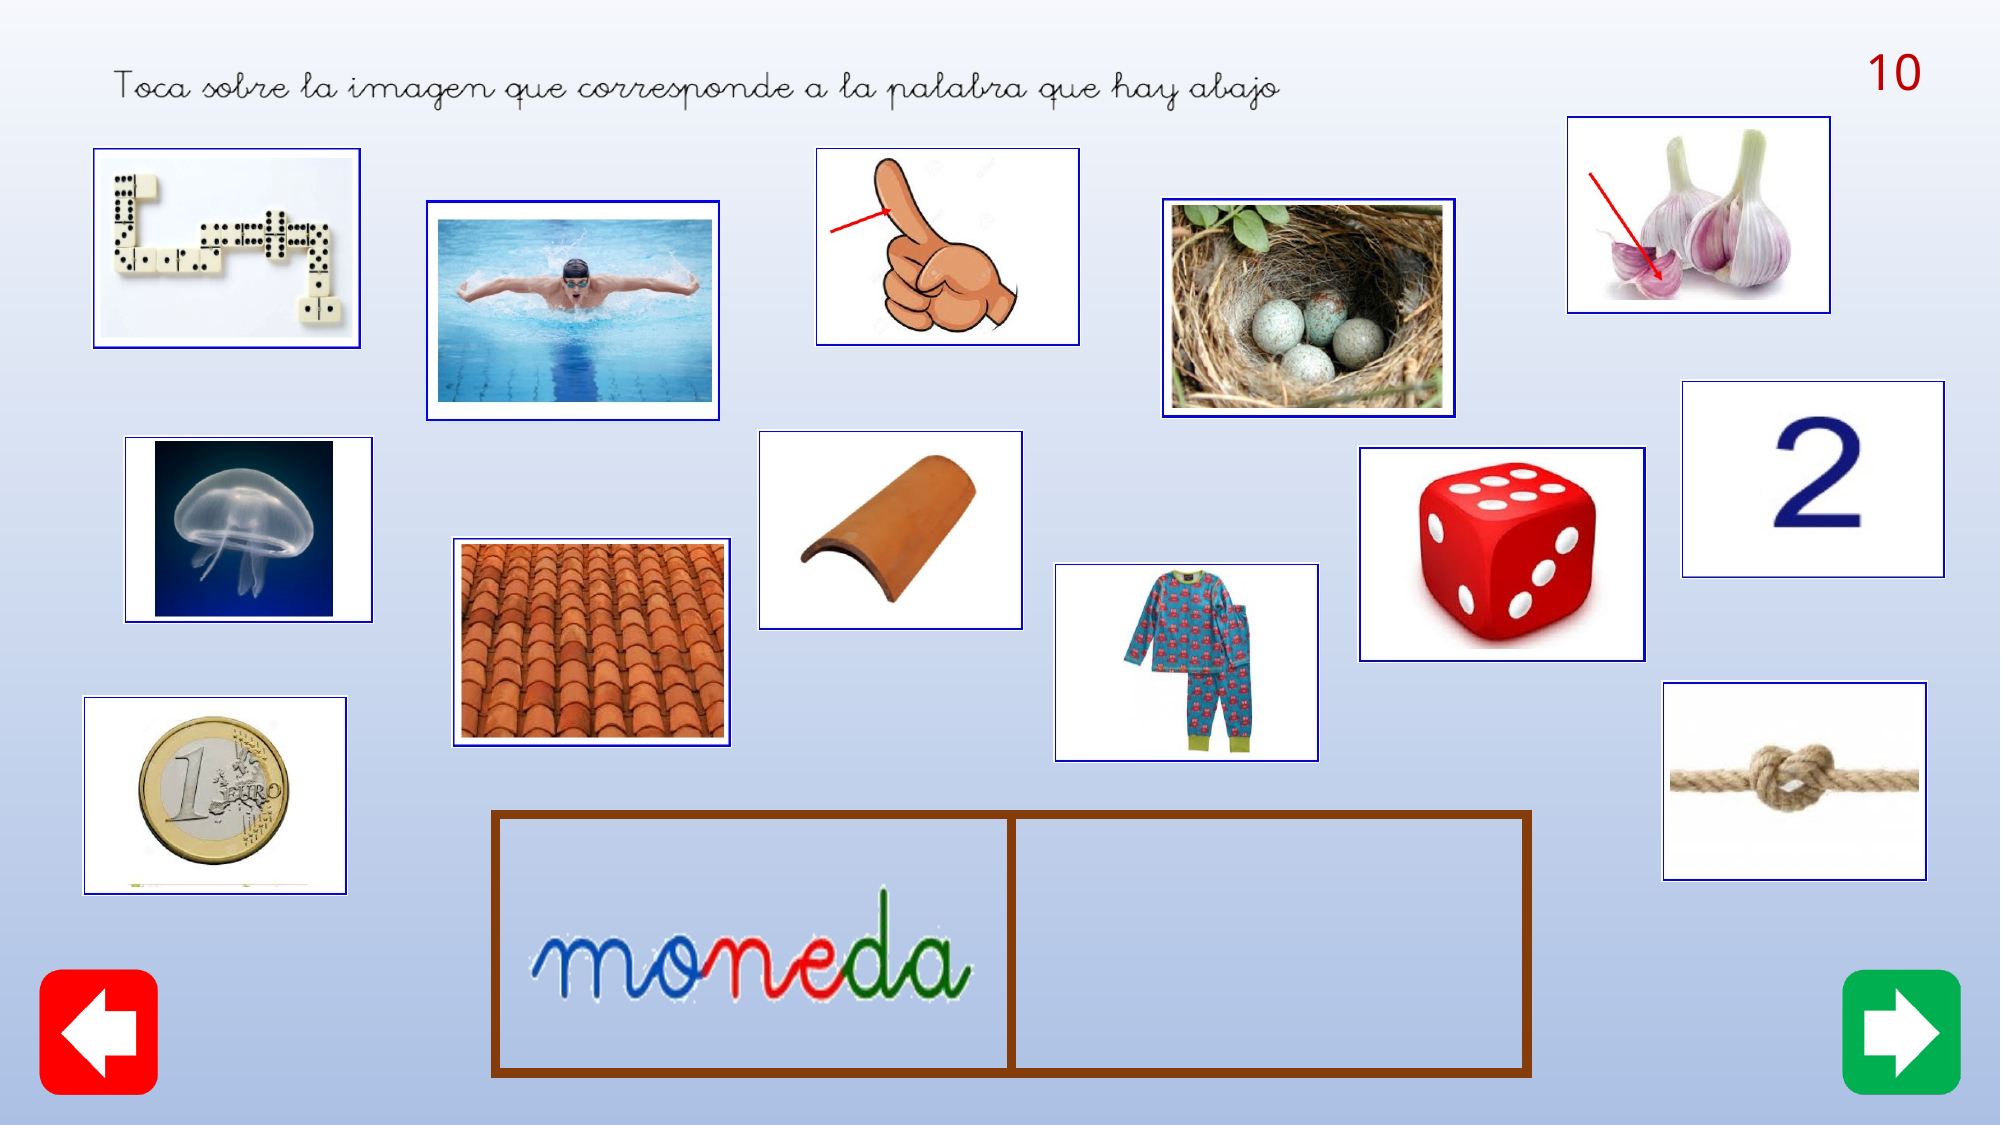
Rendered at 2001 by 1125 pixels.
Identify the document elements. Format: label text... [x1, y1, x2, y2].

picture [1842, 969, 1961, 1095]
picture [82, 695, 348, 897]
picture [39, 969, 158, 1095]
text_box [495, 814, 1527, 1073]
text_box 10 [1842, 32, 1946, 108]
picture [1053, 562, 1320, 763]
picture [1565, 114, 1832, 315]
picture [1661, 680, 1928, 882]
picture [91, 146, 362, 350]
picture [106, 57, 1494, 115]
picture [1357, 445, 1647, 663]
picture [123, 435, 374, 624]
picture [425, 199, 720, 421]
picture [513, 841, 989, 1048]
picture [1680, 379, 1946, 579]
picture [757, 429, 1024, 631]
picture [814, 146, 1081, 347]
picture [1160, 196, 1457, 419]
picture [451, 536, 732, 748]
